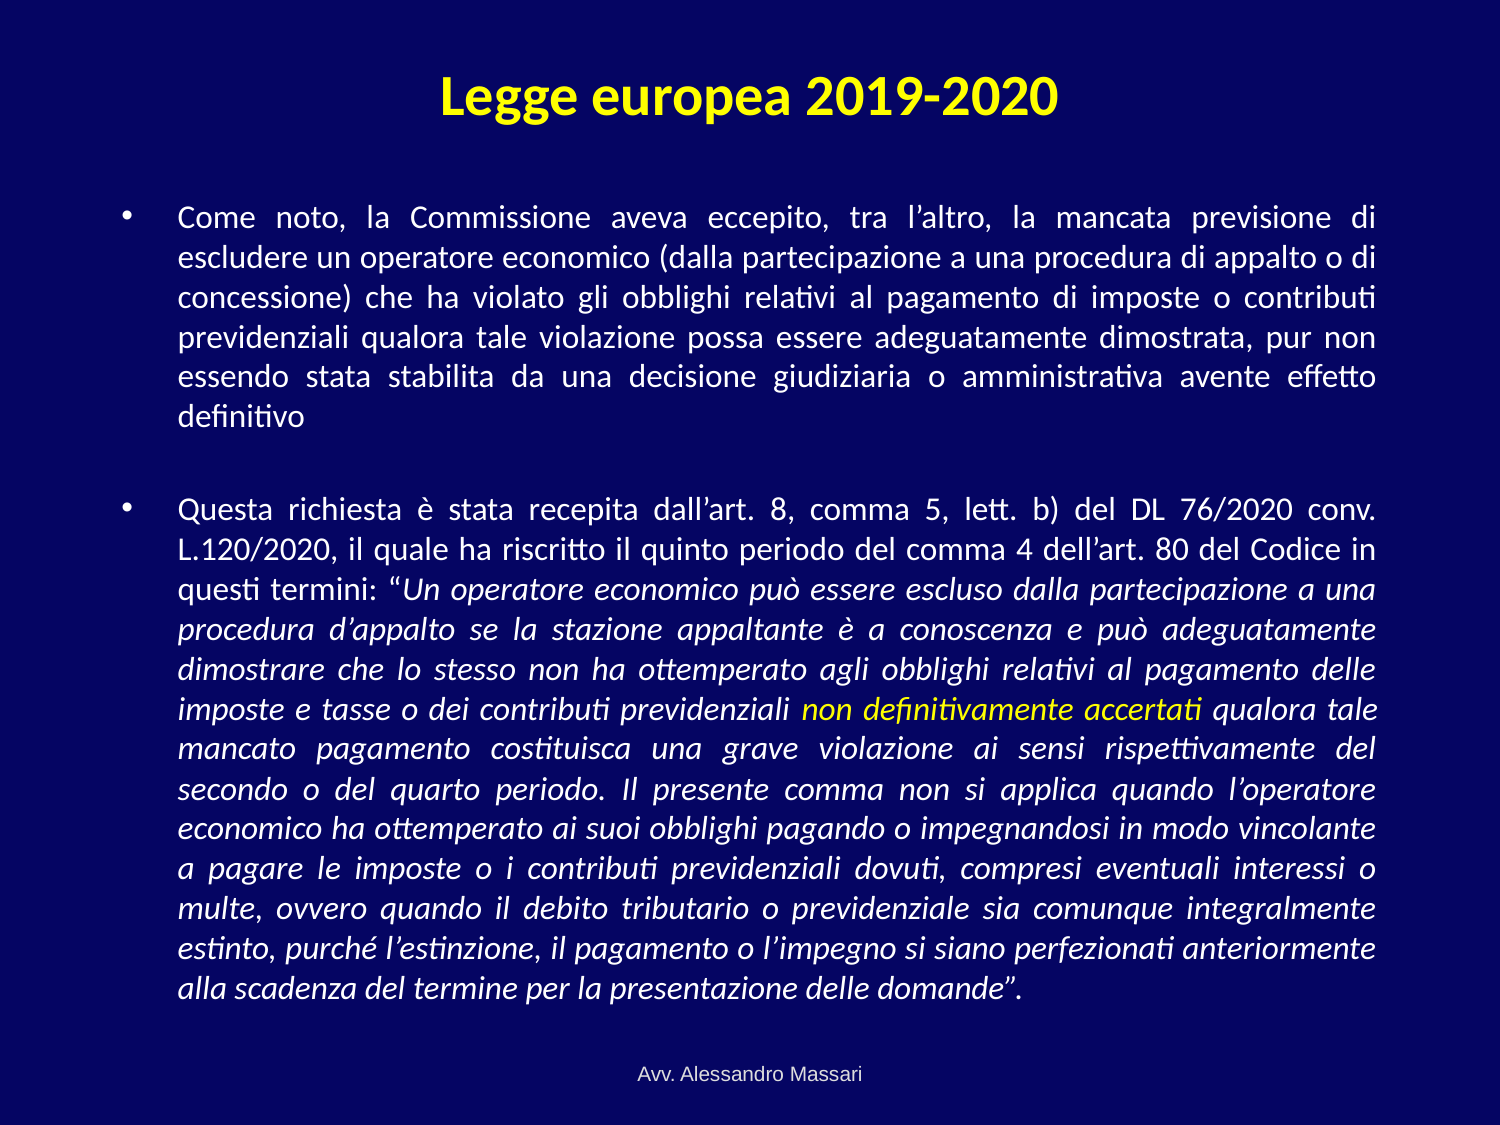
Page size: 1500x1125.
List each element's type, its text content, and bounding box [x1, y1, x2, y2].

list Come noto, la Commissione aveva eccepito, tra l’altro, la mancata previsione di escludere un operatore economico (dalla partecipazione a una procedura di appalto o di concessione) che ha violato gli obblighi relativi al pagamento di imposte o contributi previdenziali qualora tale violazione possa essere adeguatamente dimostrata, pur non essendo stata stabilita da una decisione giudiziaria o amministrativa avente effetto definitivo Questa richiesta è stata recepita dall’art. 8, comma 5, lett. b) del DL 76/2020 conv. L.120/2020, il quale ha riscritto il quinto periodo del comma 4 dell’art. 80 del Codice in questi termini: “Un operatore economico può essere escluso dalla partecipazione a una procedura d’appalto se la stazione appaltante è a conoscenza e può adeguatamente dimostrare che lo stesso non ha ottemperato agli obblighi relativi al pagamento delle imposte e tasse o dei contributi previdenziali non definitivamente accertati qualora tale mancato pagamento costituisca una grave violazione ai sensi rispettivamente del secondo o del quarto periodo. Il presente comma non si applica quando l’operatore economico ha ottemperato ai suoi obblighi pagando o impegnandosi in modo vincolante a pagare le imposte o i contributi previdenziali dovuti, compresi eventuali interessi o multe, ovvero quando il debito tributario o previdenziale sia comunque integralmente estinto, purché l’estinzione, il pagamento o l’impegno si siano perfezionati anteriormente alla scadenza del termine per la presentazione delle domande”. [106, 187, 1394, 1031]
title Legge europea 2019-2020 [75, 45, 1425, 140]
footer Avv. Alessandro Massari [512, 1042, 988, 1103]
